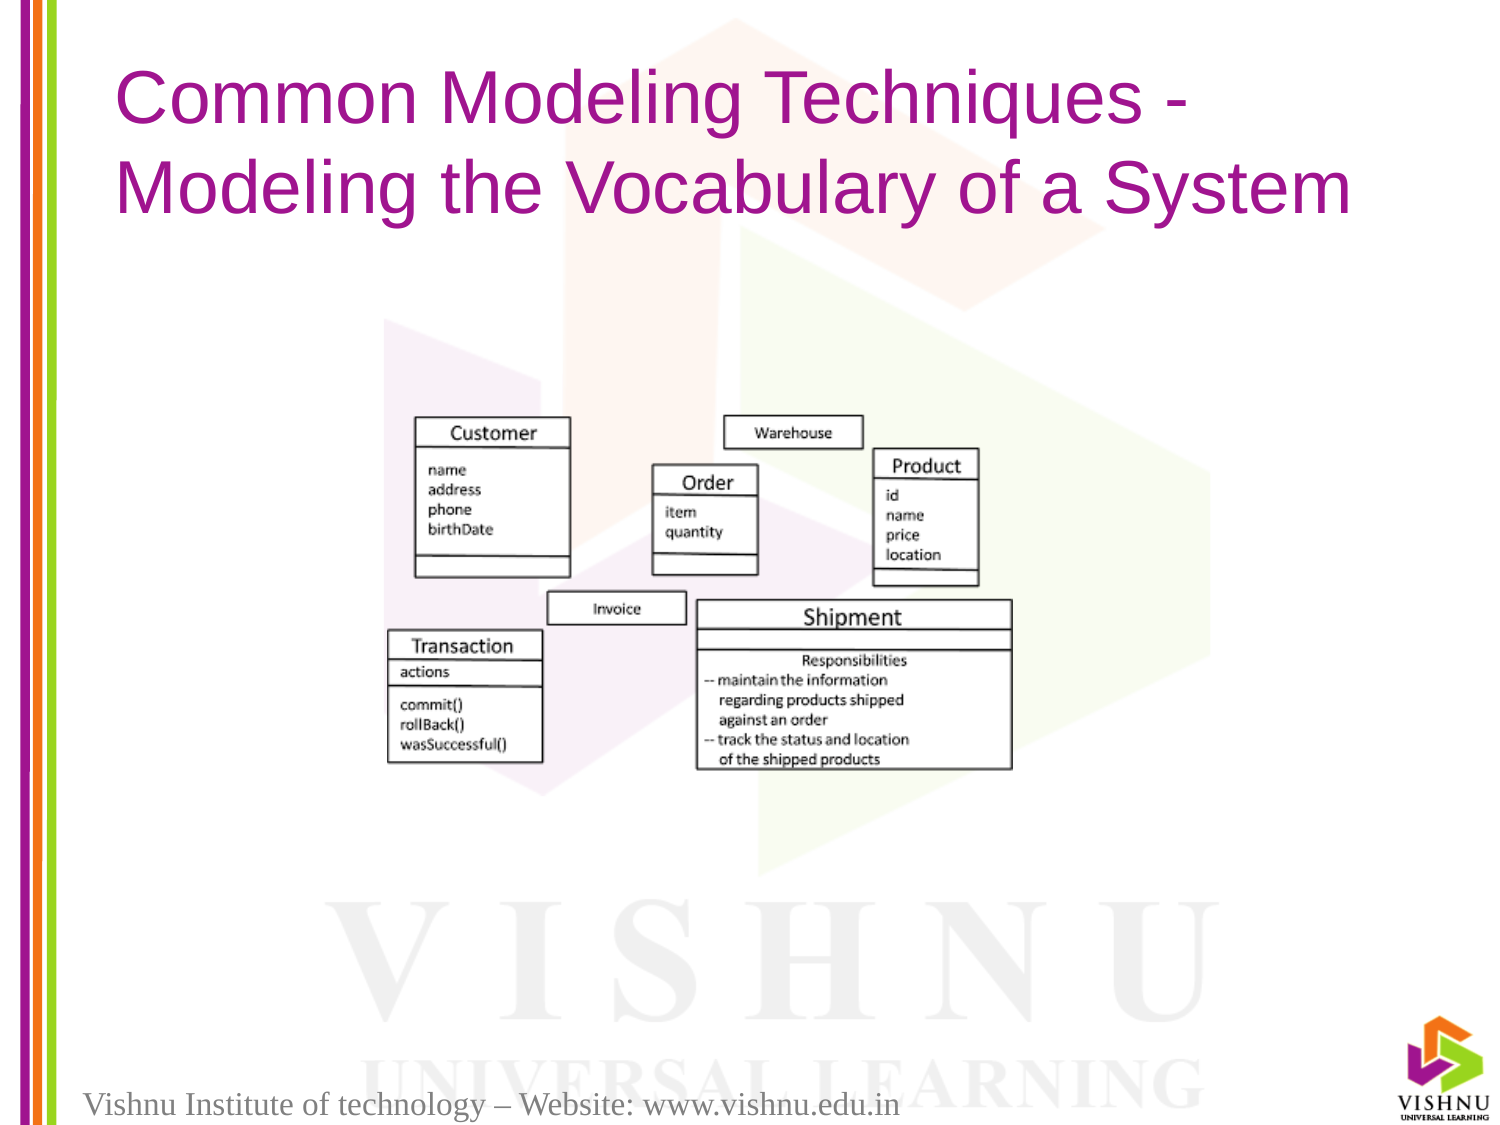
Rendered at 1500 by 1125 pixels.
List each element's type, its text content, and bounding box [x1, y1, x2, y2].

title Common Modeling Techniques - Modeling the Vocabulary of a System [99, 45, 1425, 233]
picture [387, 412, 1013, 774]
picture [1387, 1012, 1500, 1125]
